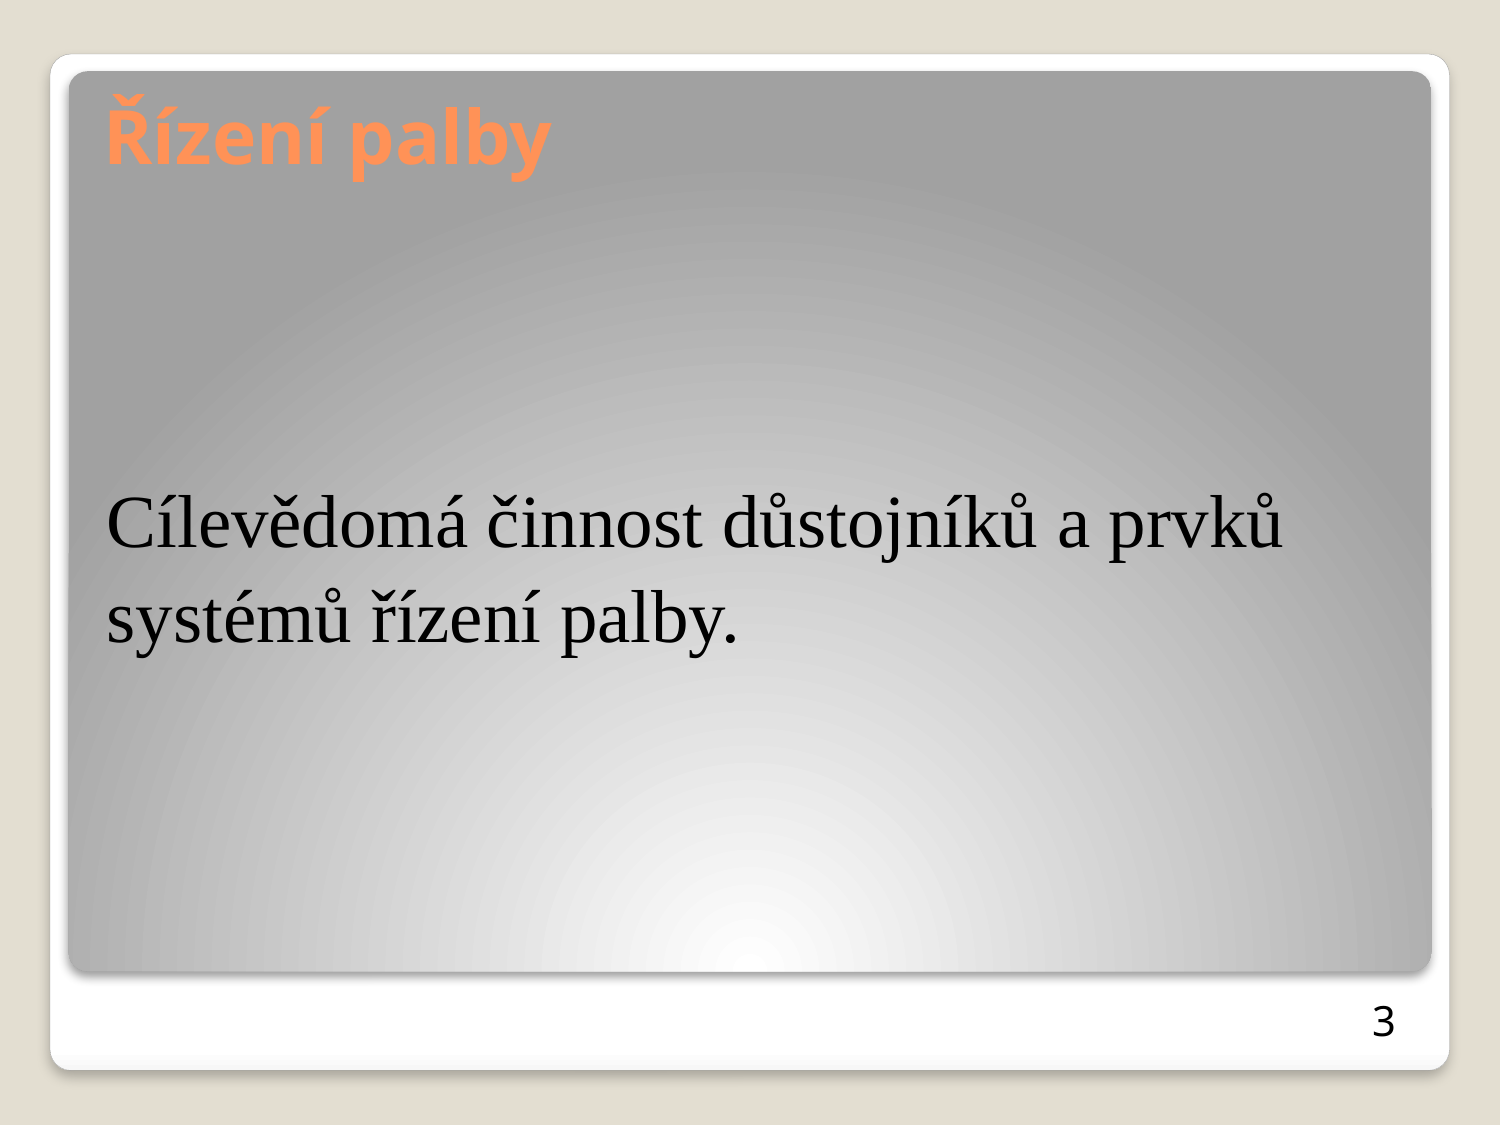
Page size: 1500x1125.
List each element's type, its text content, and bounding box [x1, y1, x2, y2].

text_box 3 [1340, 987, 1430, 1059]
title Řízení palby [88, 78, 1431, 187]
list Cílevědomá činnost důstojníků a prvků systémů řízení palby. [76, 267, 1425, 953]
